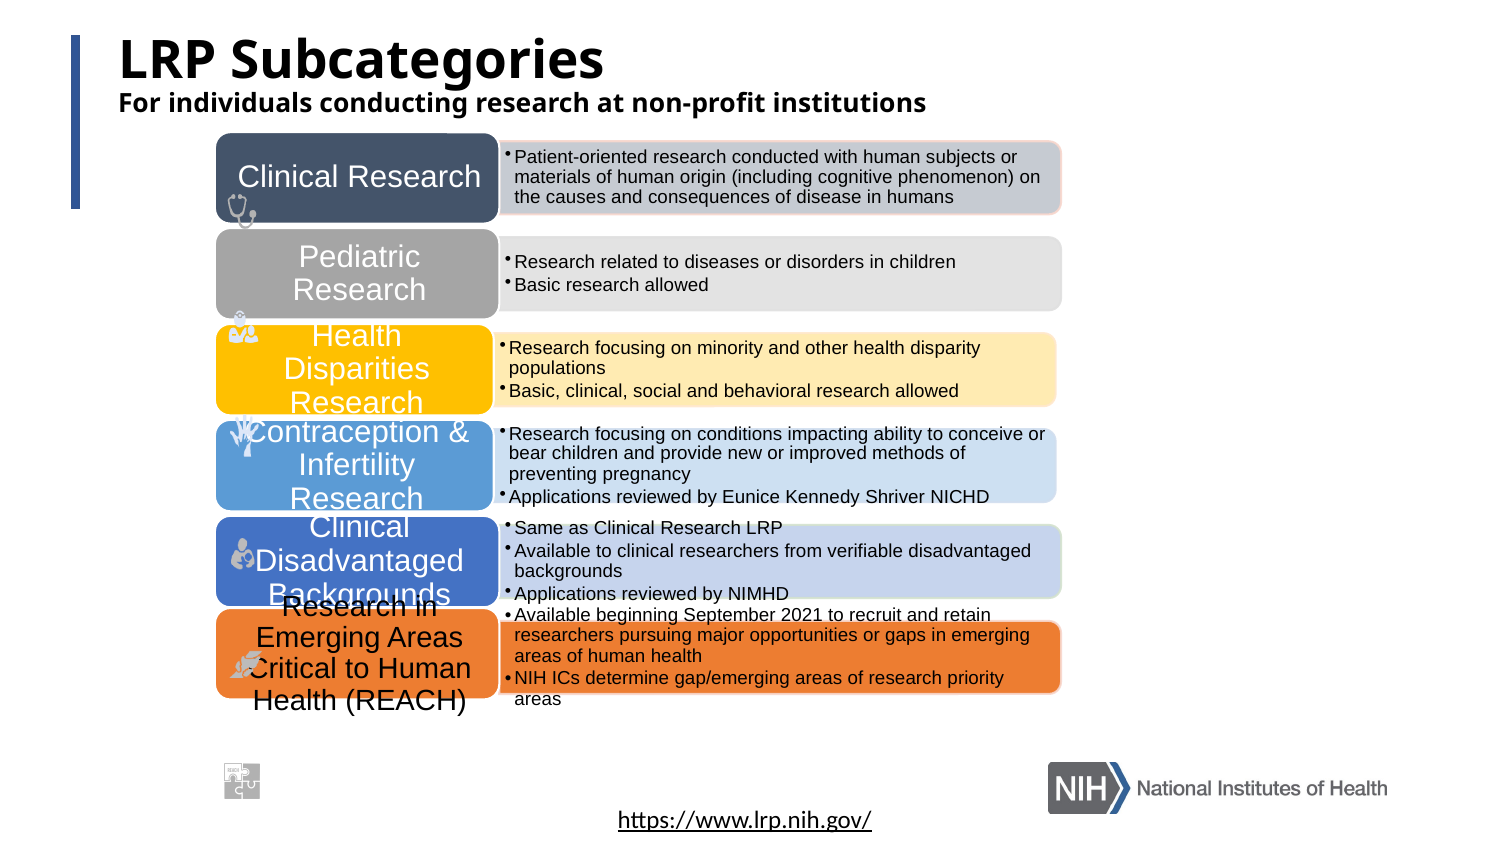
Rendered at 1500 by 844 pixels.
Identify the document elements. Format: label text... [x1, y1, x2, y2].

picture [1048, 762, 1387, 814]
title LRP Subcategories For individuals conducting research at non-profit institutions [103, 24, 1397, 126]
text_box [199, 131, 1303, 808]
text_box https://www.lrp.nih.gov/ [603, 808, 897, 841]
picture [224, 763, 260, 799]
